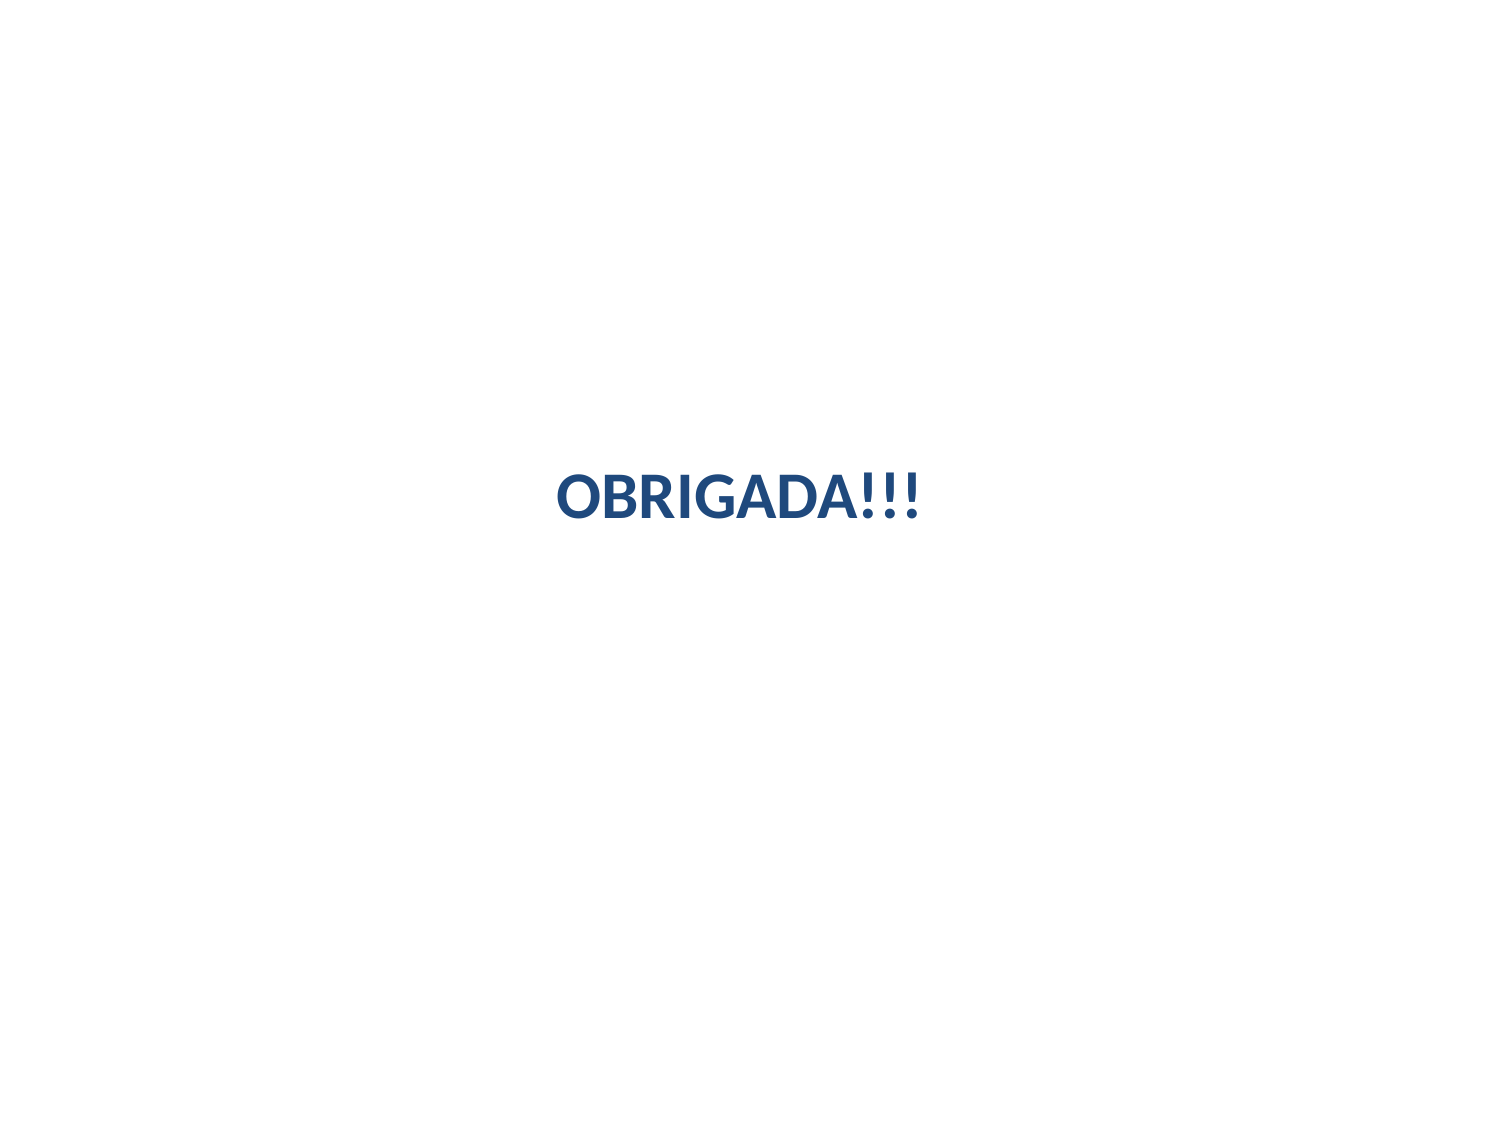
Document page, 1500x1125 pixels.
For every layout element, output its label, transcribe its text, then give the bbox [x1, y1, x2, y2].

title OBRIGADA!!! [64, 456, 1415, 528]
